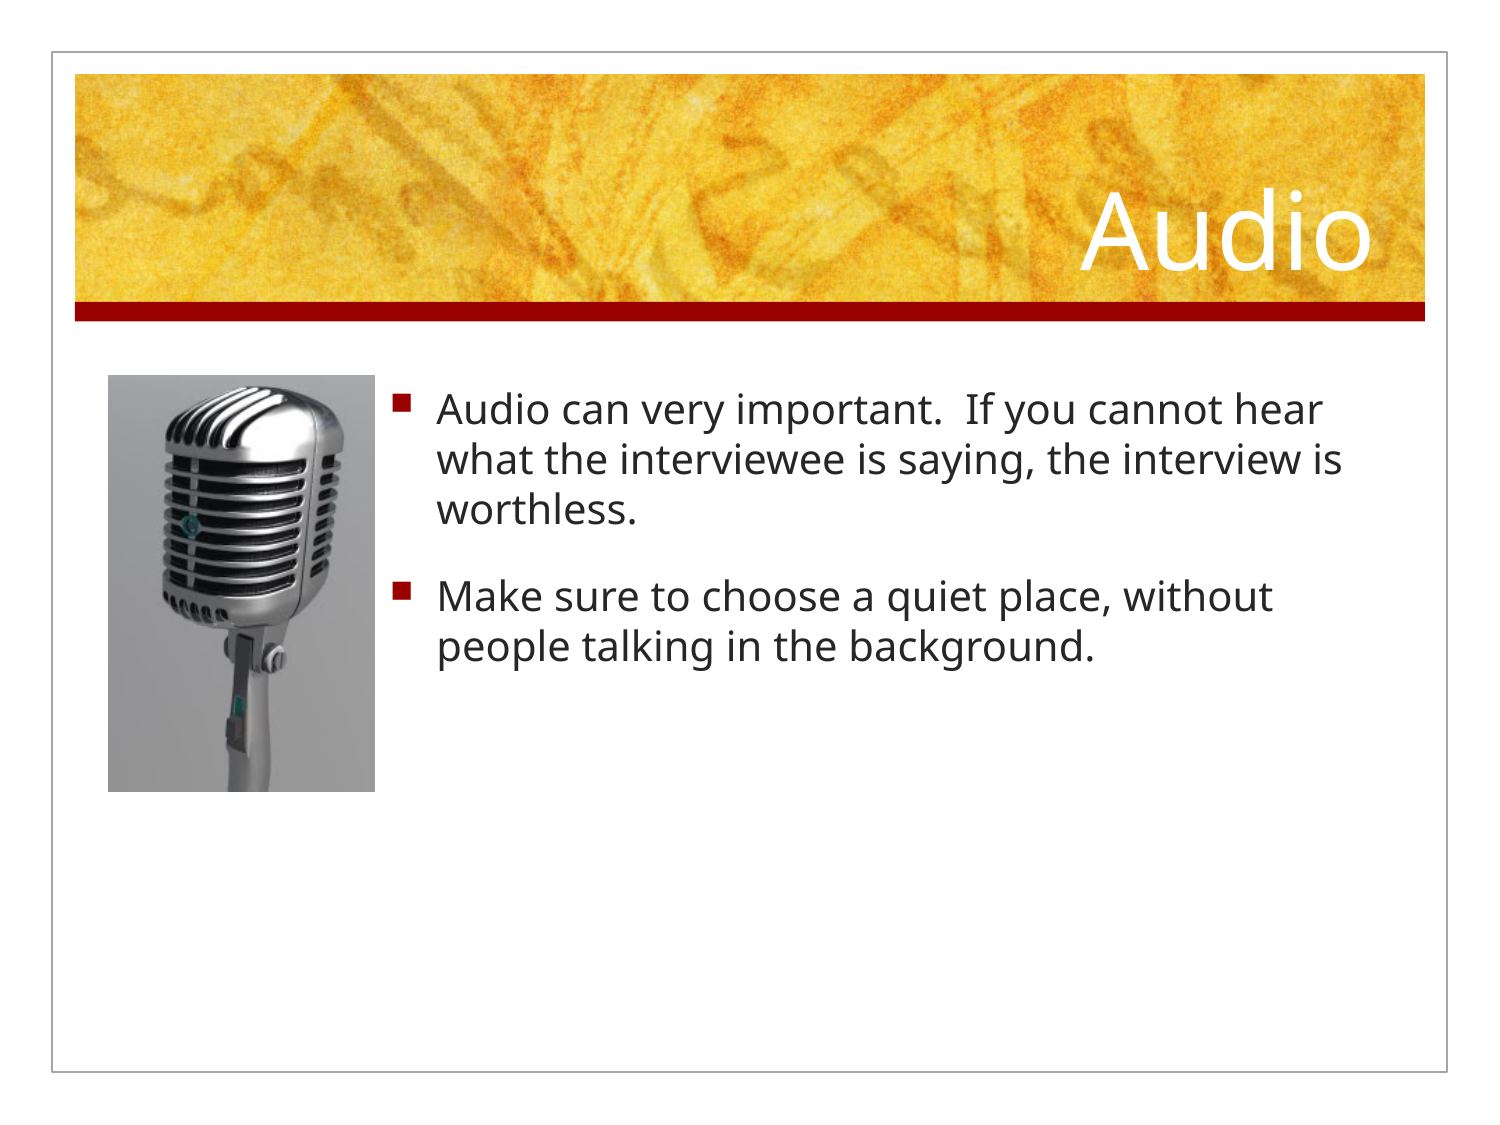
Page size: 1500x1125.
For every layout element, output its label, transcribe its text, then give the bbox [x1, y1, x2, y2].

list Audio can very important. If you cannot hear what the interviewee is saying, the interview is worthless. Make sure to choose a quiet place, without people talking in the background. [375, 375, 1392, 1005]
picture [75, 74, 1425, 301]
title Audio [108, 74, 1392, 292]
picture [107, 374, 376, 793]
